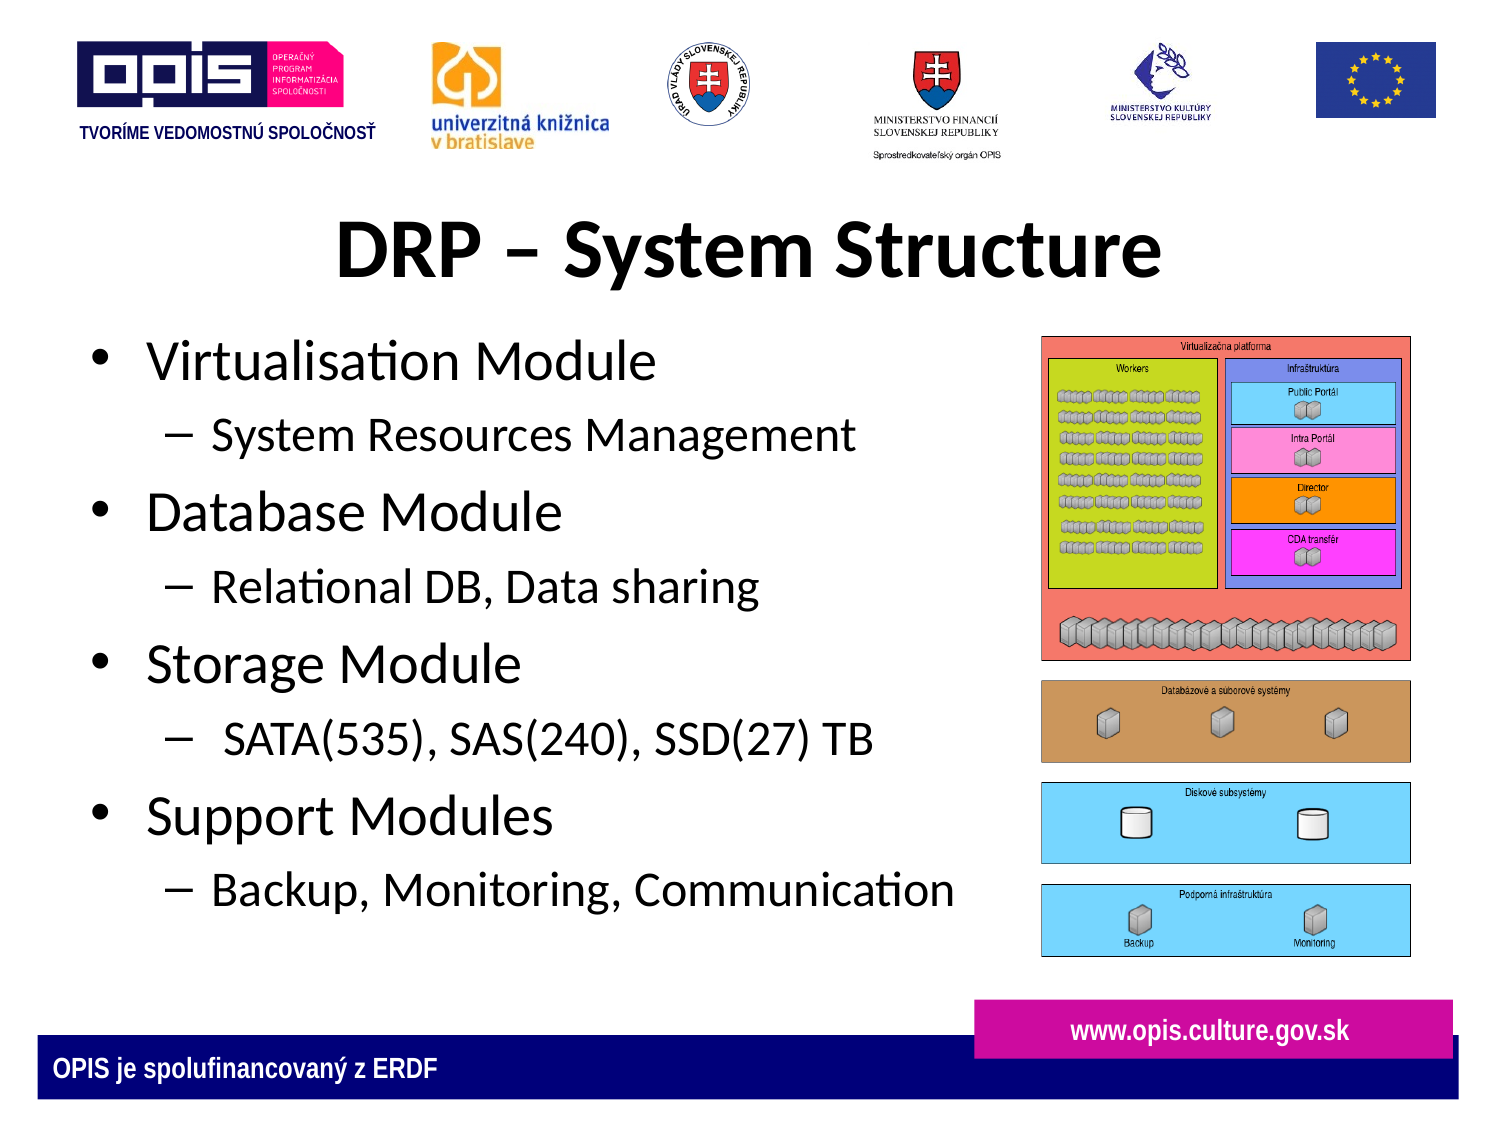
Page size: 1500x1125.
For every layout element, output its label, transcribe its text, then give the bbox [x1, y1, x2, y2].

picture [667, 42, 750, 126]
picture [64, 30, 355, 118]
picture [1316, 42, 1436, 118]
title DRP – System Structure [75, 184, 1425, 303]
list Virtualisation Module System Resources Management Database Module Relational DB, Data sharing Storage Module SATA(535), SAS(240), SSD(27) TB Support Modules Backup, Monitoring, Communication [75, 314, 975, 953]
picture [431, 42, 609, 149]
picture [868, 42, 1004, 165]
picture [1092, 30, 1229, 139]
picture [1033, 326, 1418, 966]
